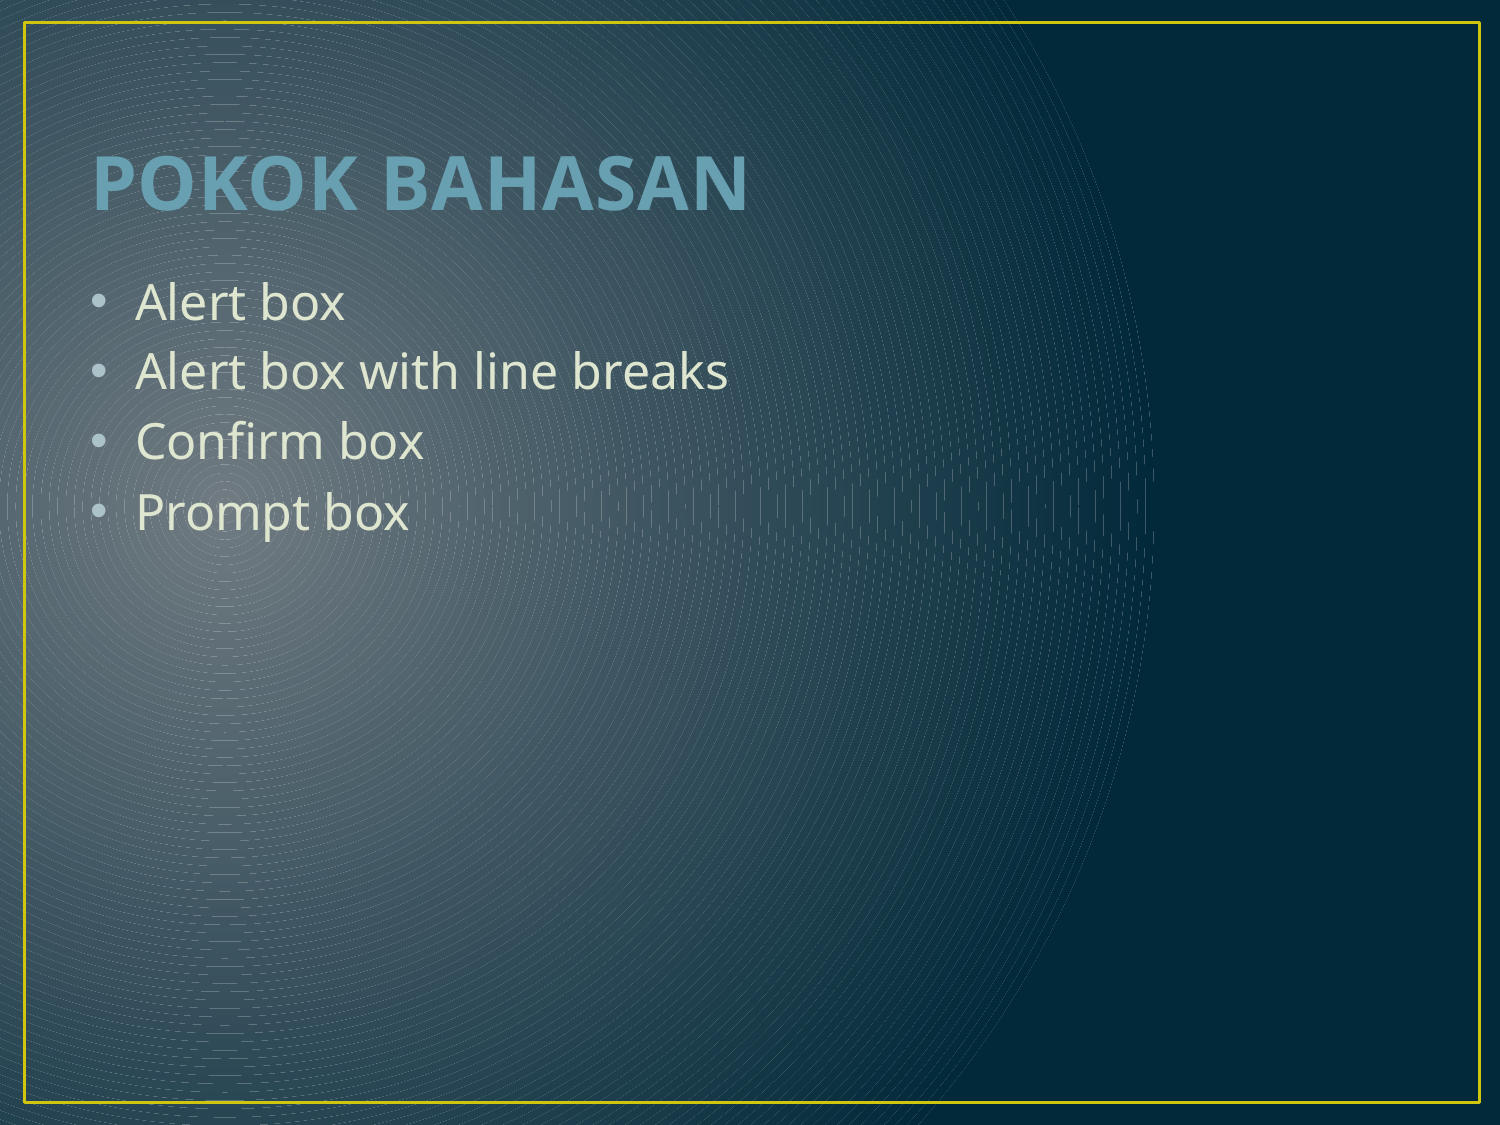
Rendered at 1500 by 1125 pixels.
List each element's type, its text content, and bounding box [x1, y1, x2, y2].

title POKOK BAHASAN [75, 45, 1425, 233]
list Alert box Alert box with line breaks Confirm box Prompt box [75, 262, 1425, 1005]
